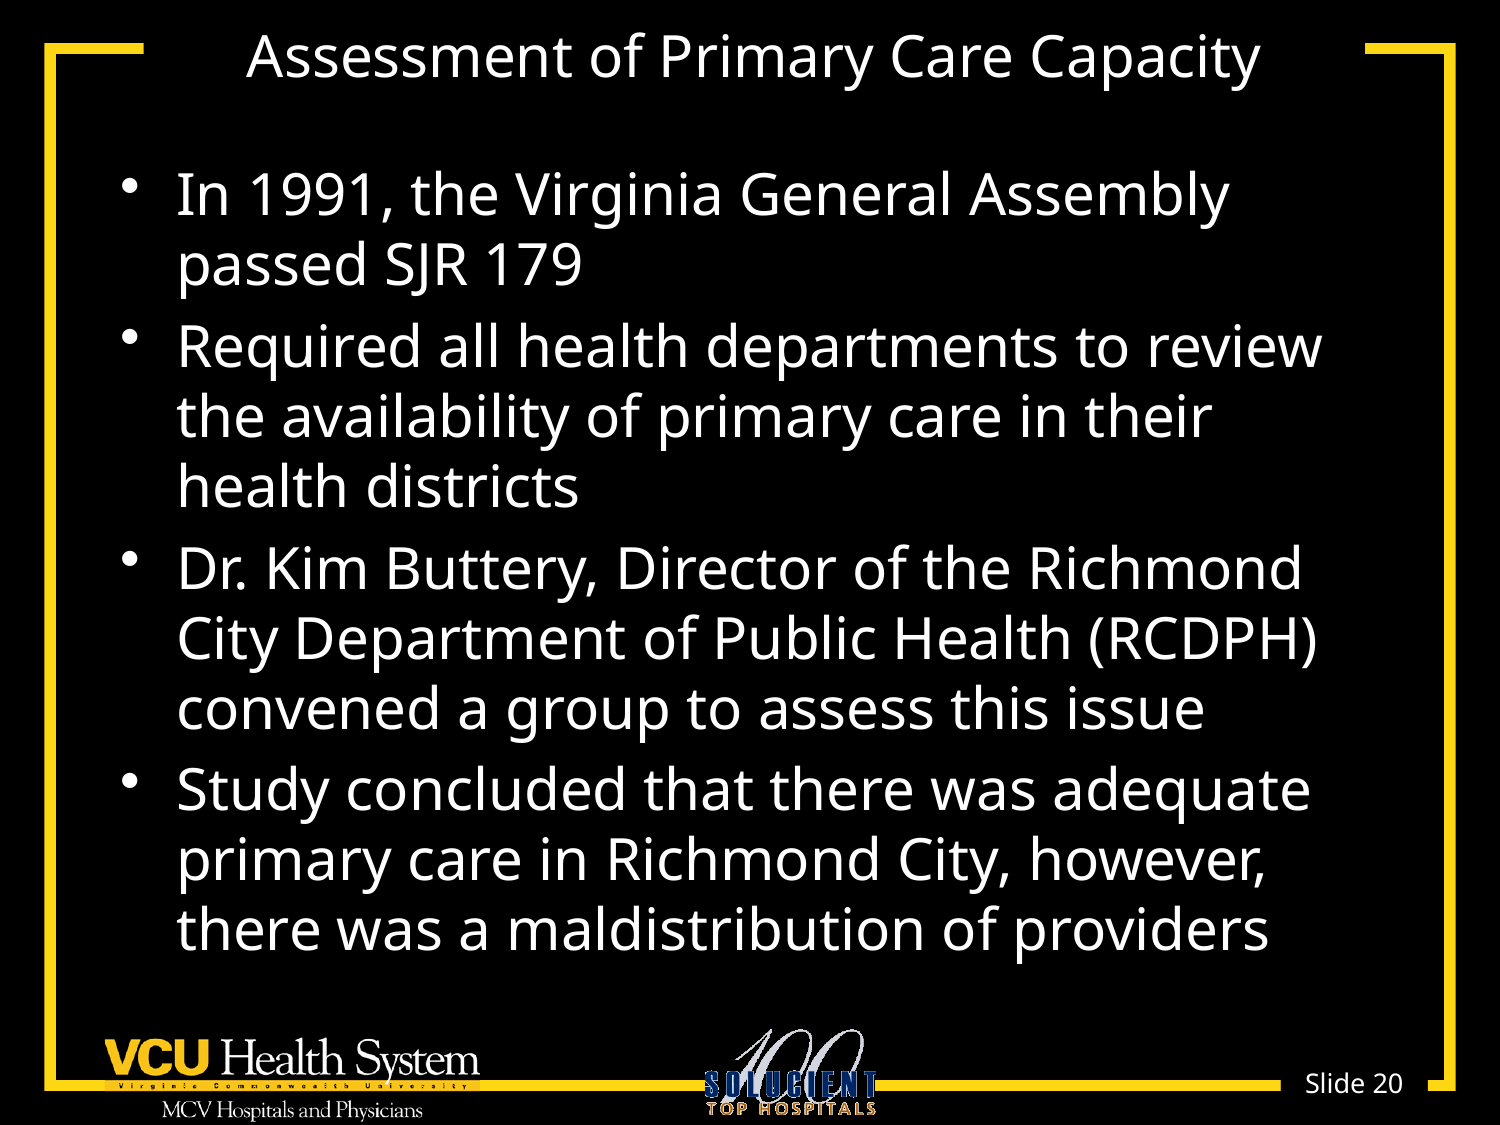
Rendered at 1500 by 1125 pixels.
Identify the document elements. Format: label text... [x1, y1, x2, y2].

list In 1991, the Virginia General Assembly passed SJR 179 Required all health departments to review the availability of primary care in their health districts Dr. Kim Buttery, Director of the Richmond City Department of Public Health (RCDPH) convened a group to assess this issue Study concluded that there was adequate primary care in Richmond City, however, there was a maldistribution of providers [104, 149, 1382, 1025]
title Assessment of Primary Care Capacity [143, 0, 1365, 98]
picture [104, 1029, 480, 1125]
picture [705, 1029, 876, 1115]
